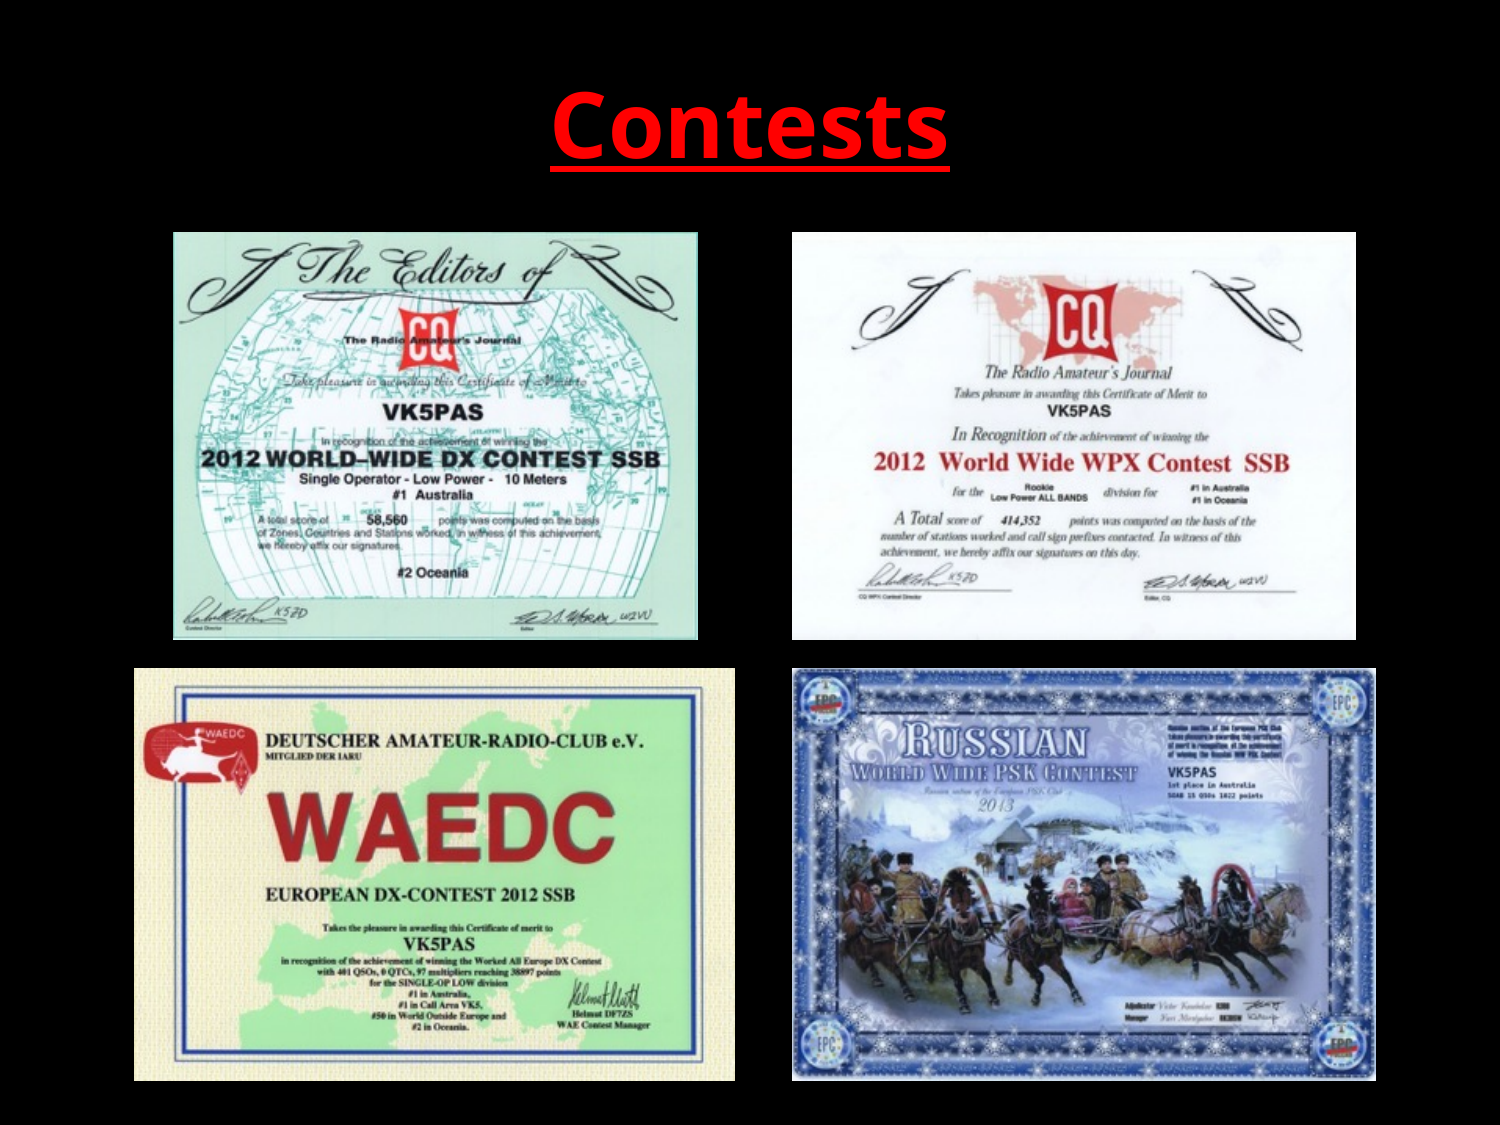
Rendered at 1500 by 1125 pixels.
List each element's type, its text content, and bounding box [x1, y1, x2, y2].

title Contests [75, 45, 1425, 200]
picture [792, 668, 1376, 1082]
picture [134, 668, 735, 1082]
picture [792, 232, 1356, 640]
picture [173, 232, 699, 640]
